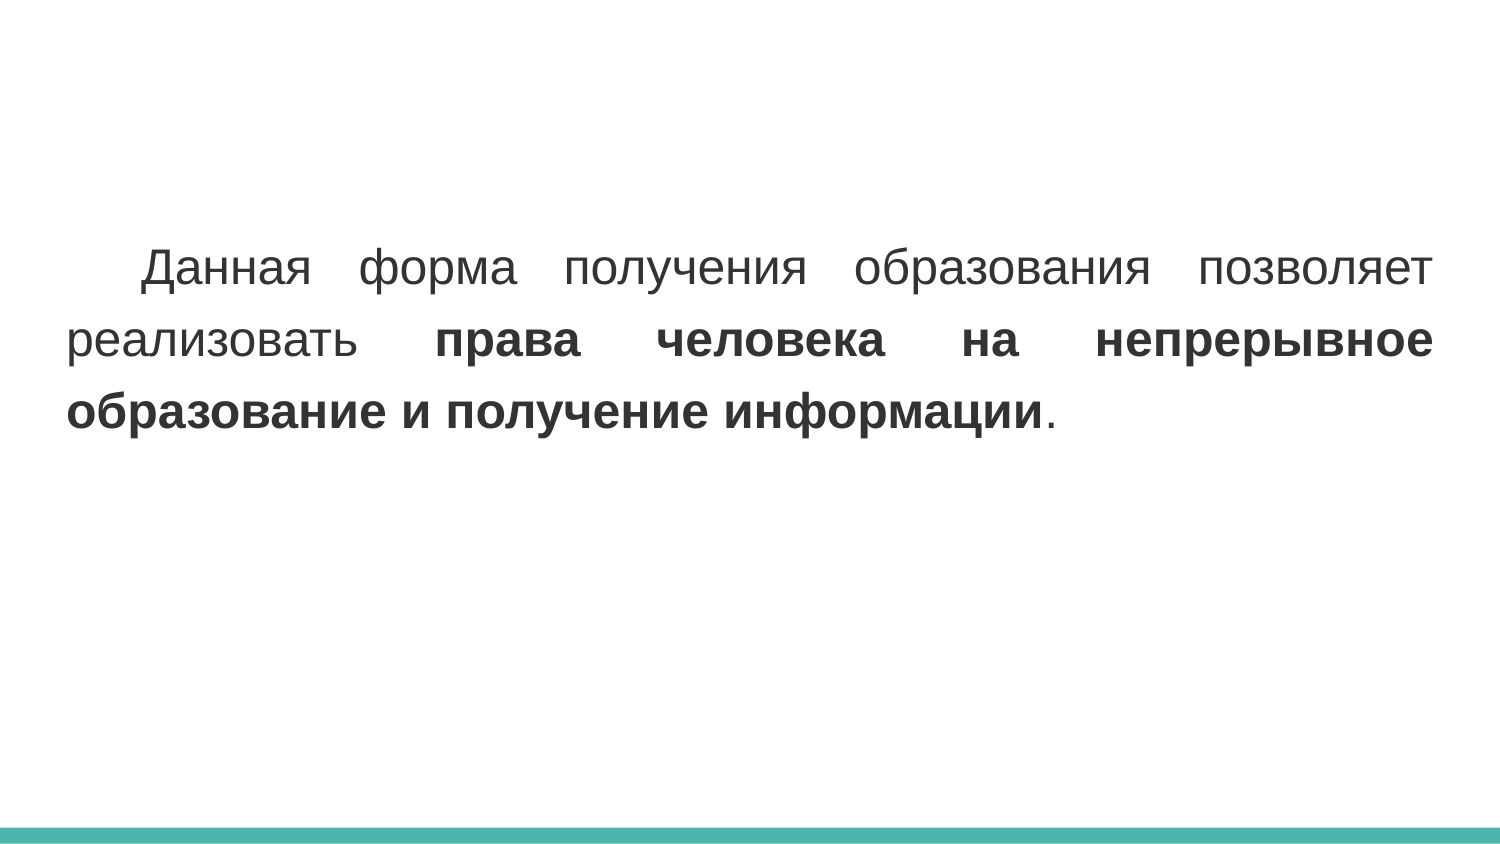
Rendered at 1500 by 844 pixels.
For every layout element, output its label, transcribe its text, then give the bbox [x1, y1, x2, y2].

list Данная форма получения образования позволяет реализовать права человека на непрерывное образование и получение информации. [51, 207, 1449, 750]
